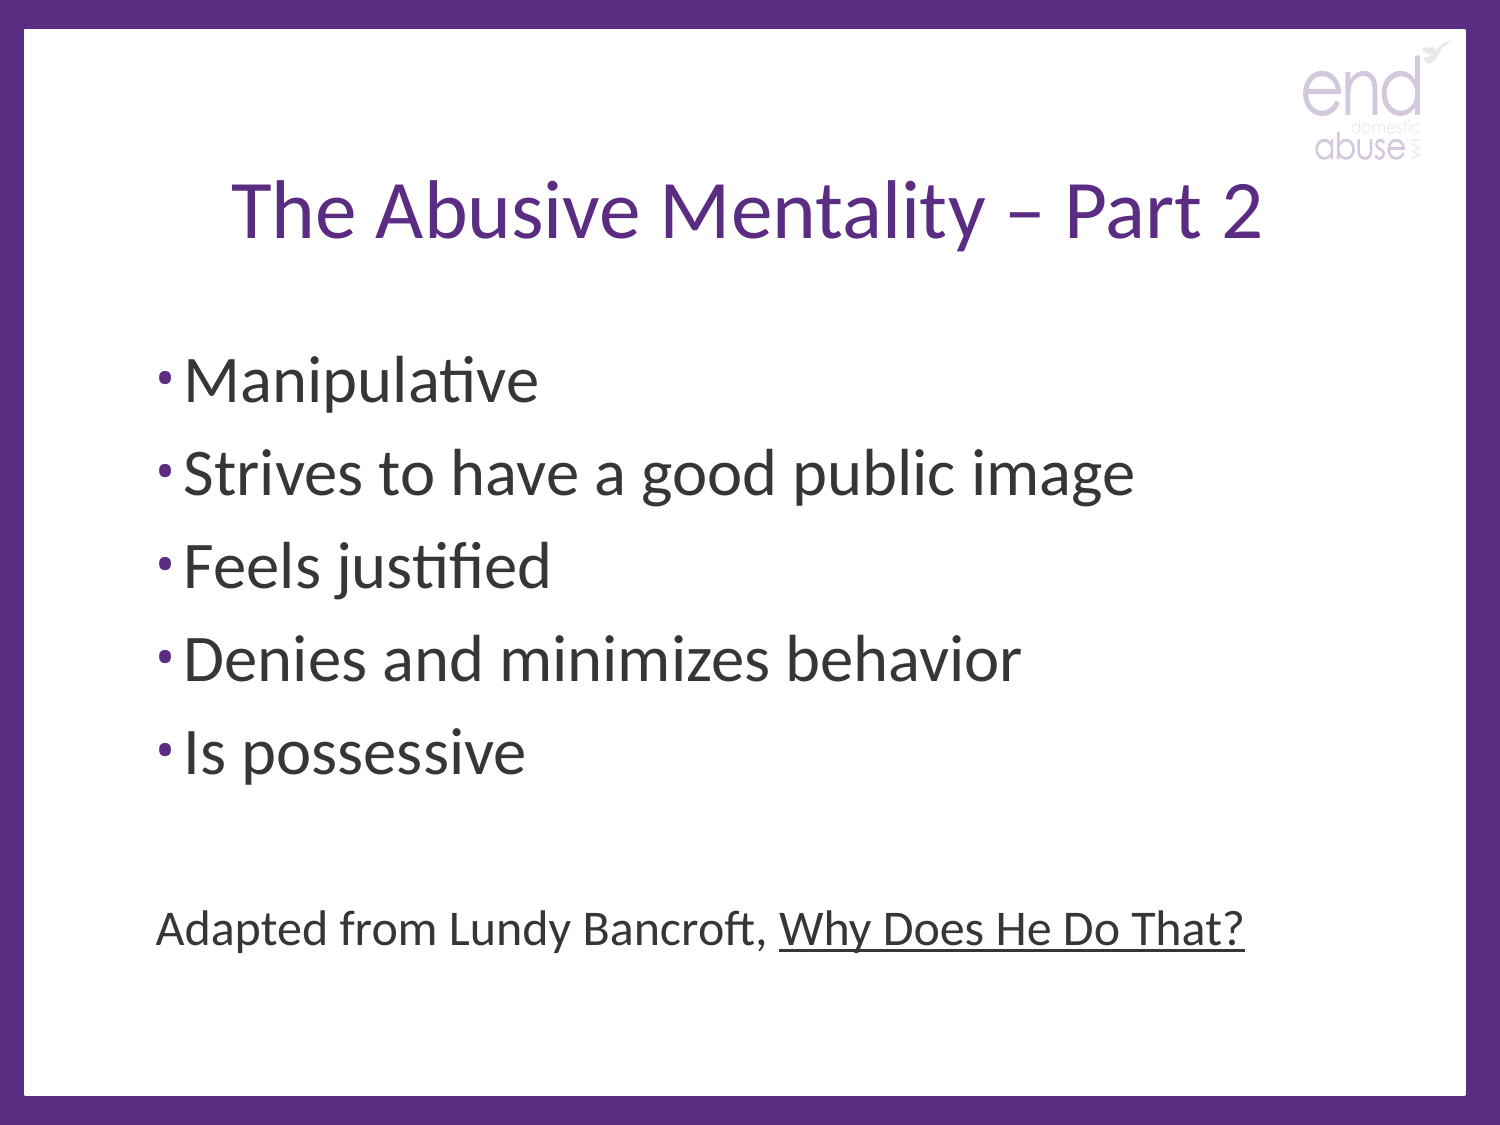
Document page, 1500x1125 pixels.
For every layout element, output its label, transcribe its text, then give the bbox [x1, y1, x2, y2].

title The Abusive Mentality – Part 2 [140, 99, 1356, 323]
list Manipulative Strives to have a good public image Feels justified Denies and minimizes behavior Is possessive Adapted from Lundy Bancroft, Why Does He Do That? [140, 337, 1356, 1000]
